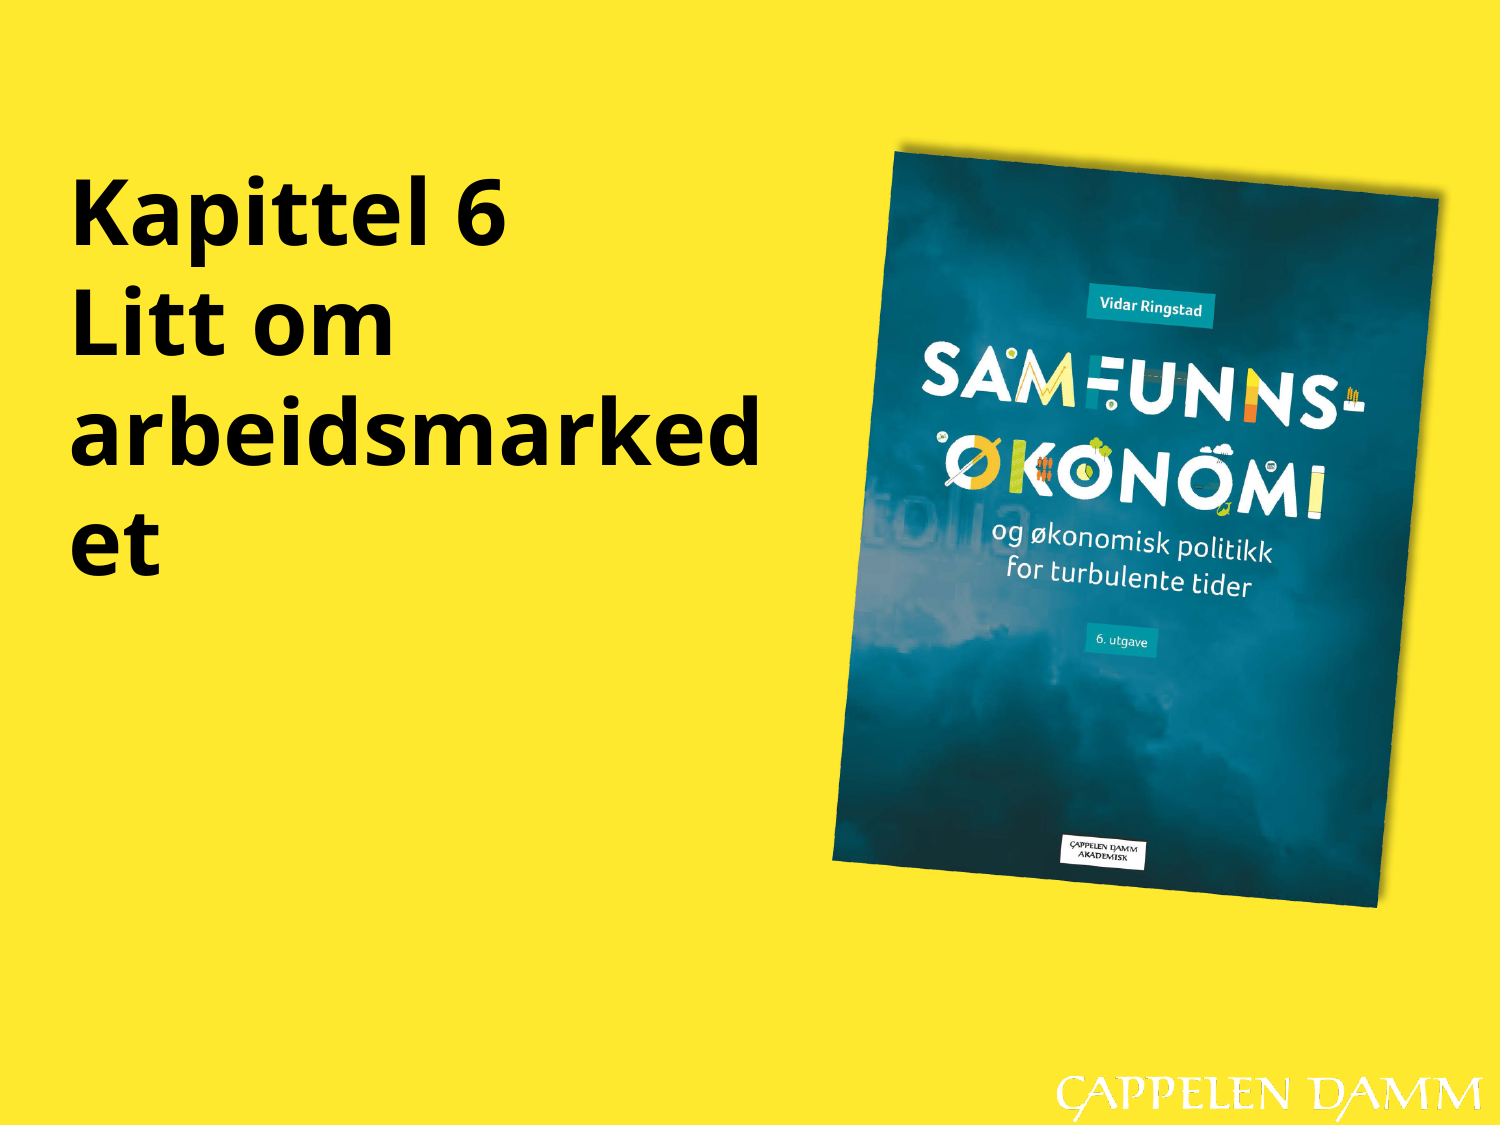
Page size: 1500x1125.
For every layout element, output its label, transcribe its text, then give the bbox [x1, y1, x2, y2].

picture [1056, 1076, 1483, 1122]
title Kapittel 6 Litt om arbeidsmarkedet [53, 66, 798, 681]
picture [832, 150, 1439, 908]
